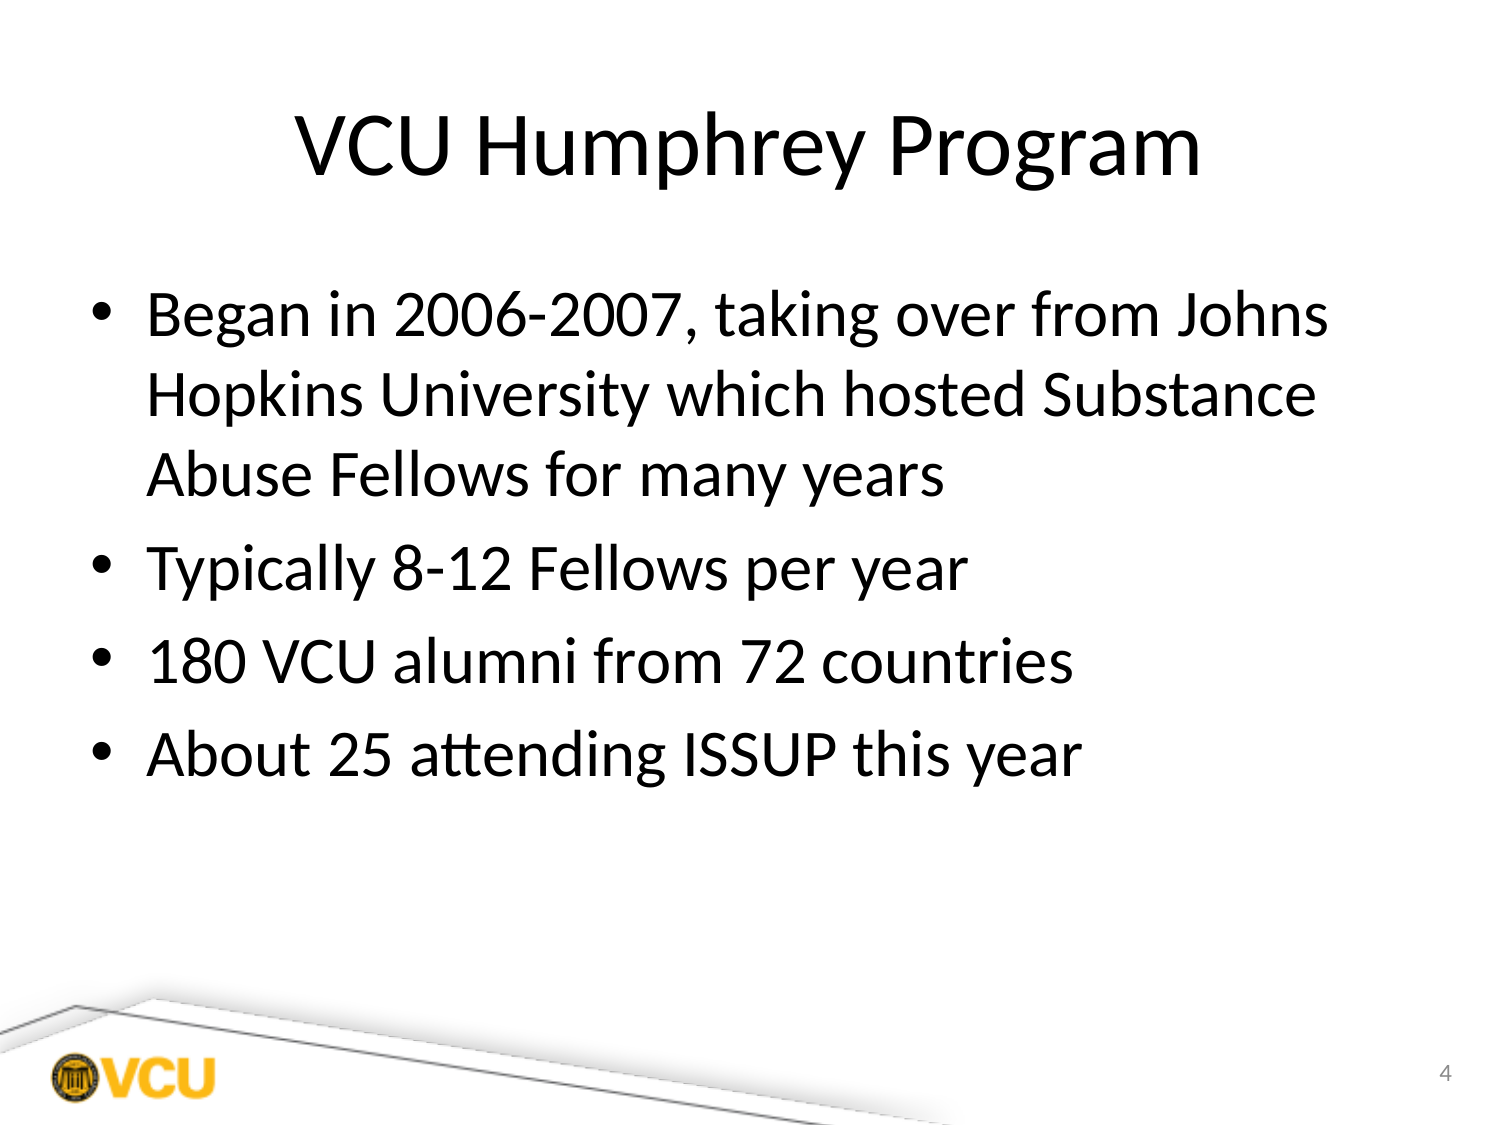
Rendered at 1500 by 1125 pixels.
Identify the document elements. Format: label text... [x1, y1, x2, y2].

list Began in 2006-2007, taking over from Johns Hopkins University which hosted Substance Abuse Fellows for many years Typically 8-12 Fellows per year 180 VCU alumni from 72 countries About 25 attending ISSUP this year [75, 262, 1425, 1005]
title VCU Humphrey Program [75, 45, 1425, 233]
